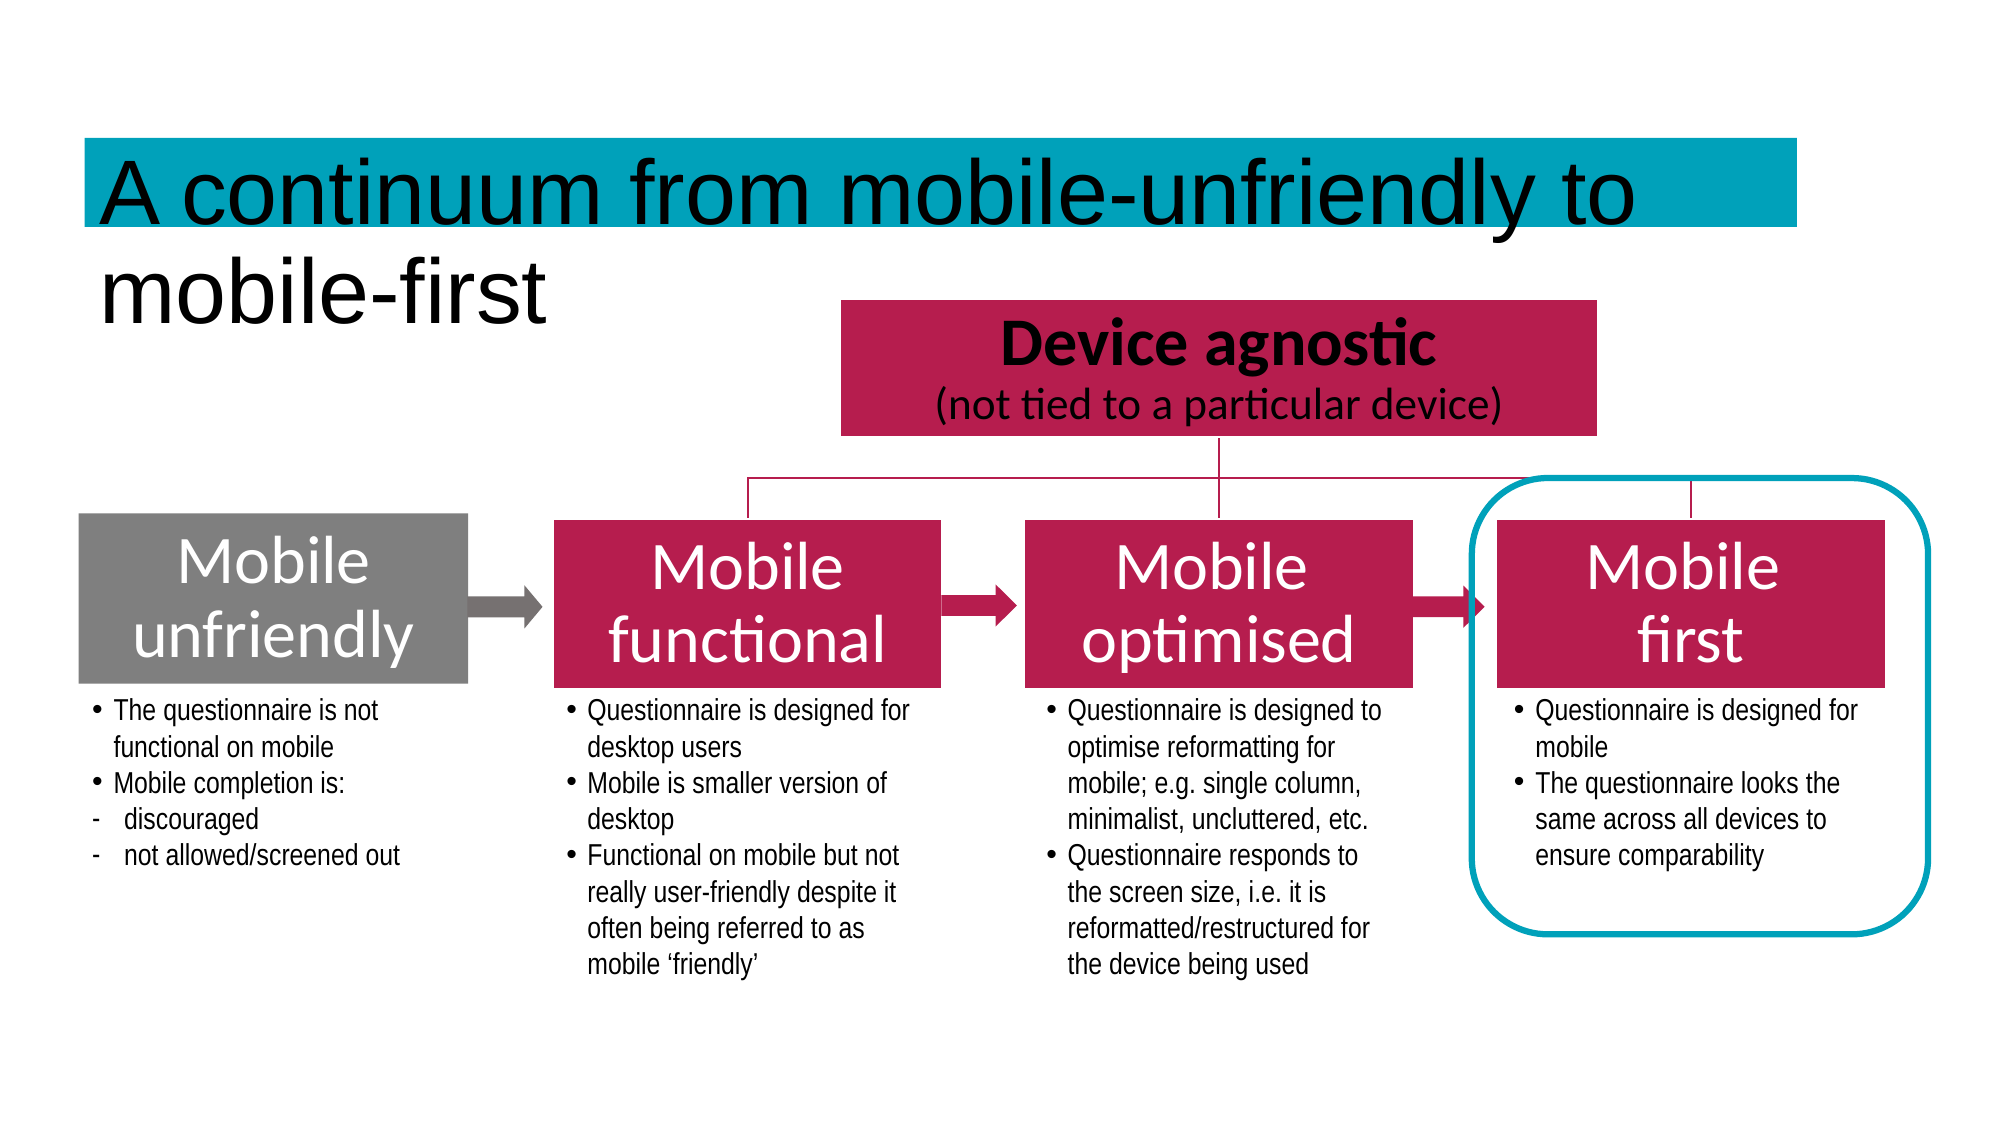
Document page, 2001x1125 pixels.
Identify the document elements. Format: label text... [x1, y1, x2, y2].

text_box Questionnaire is designed to optimise reformatting for mobile; e.g. single column, minimalist, uncluttered, etc. Questionnaire responds to the screen size, i.e. it is reformatted/restructured for the device being used [1032, 690, 1411, 988]
text_box [1470, 484, 1930, 936]
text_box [552, 299, 1886, 690]
text_box Questionnaire is designed for desktop users Mobile is smaller version of desktop Functional on mobile but not really user-friendly despite it often being referred to as mobile ‘friendly’ [552, 690, 943, 988]
text_box Mobile unfriendly [78, 513, 469, 683]
text_box [468, 588, 542, 626]
text_box The questionnaire is not functional on mobile Mobile completion is: discouraged not allowed/screened out [78, 683, 469, 879]
title A continuum from mobile-unfriendly to mobile-first [84, 137, 1797, 227]
